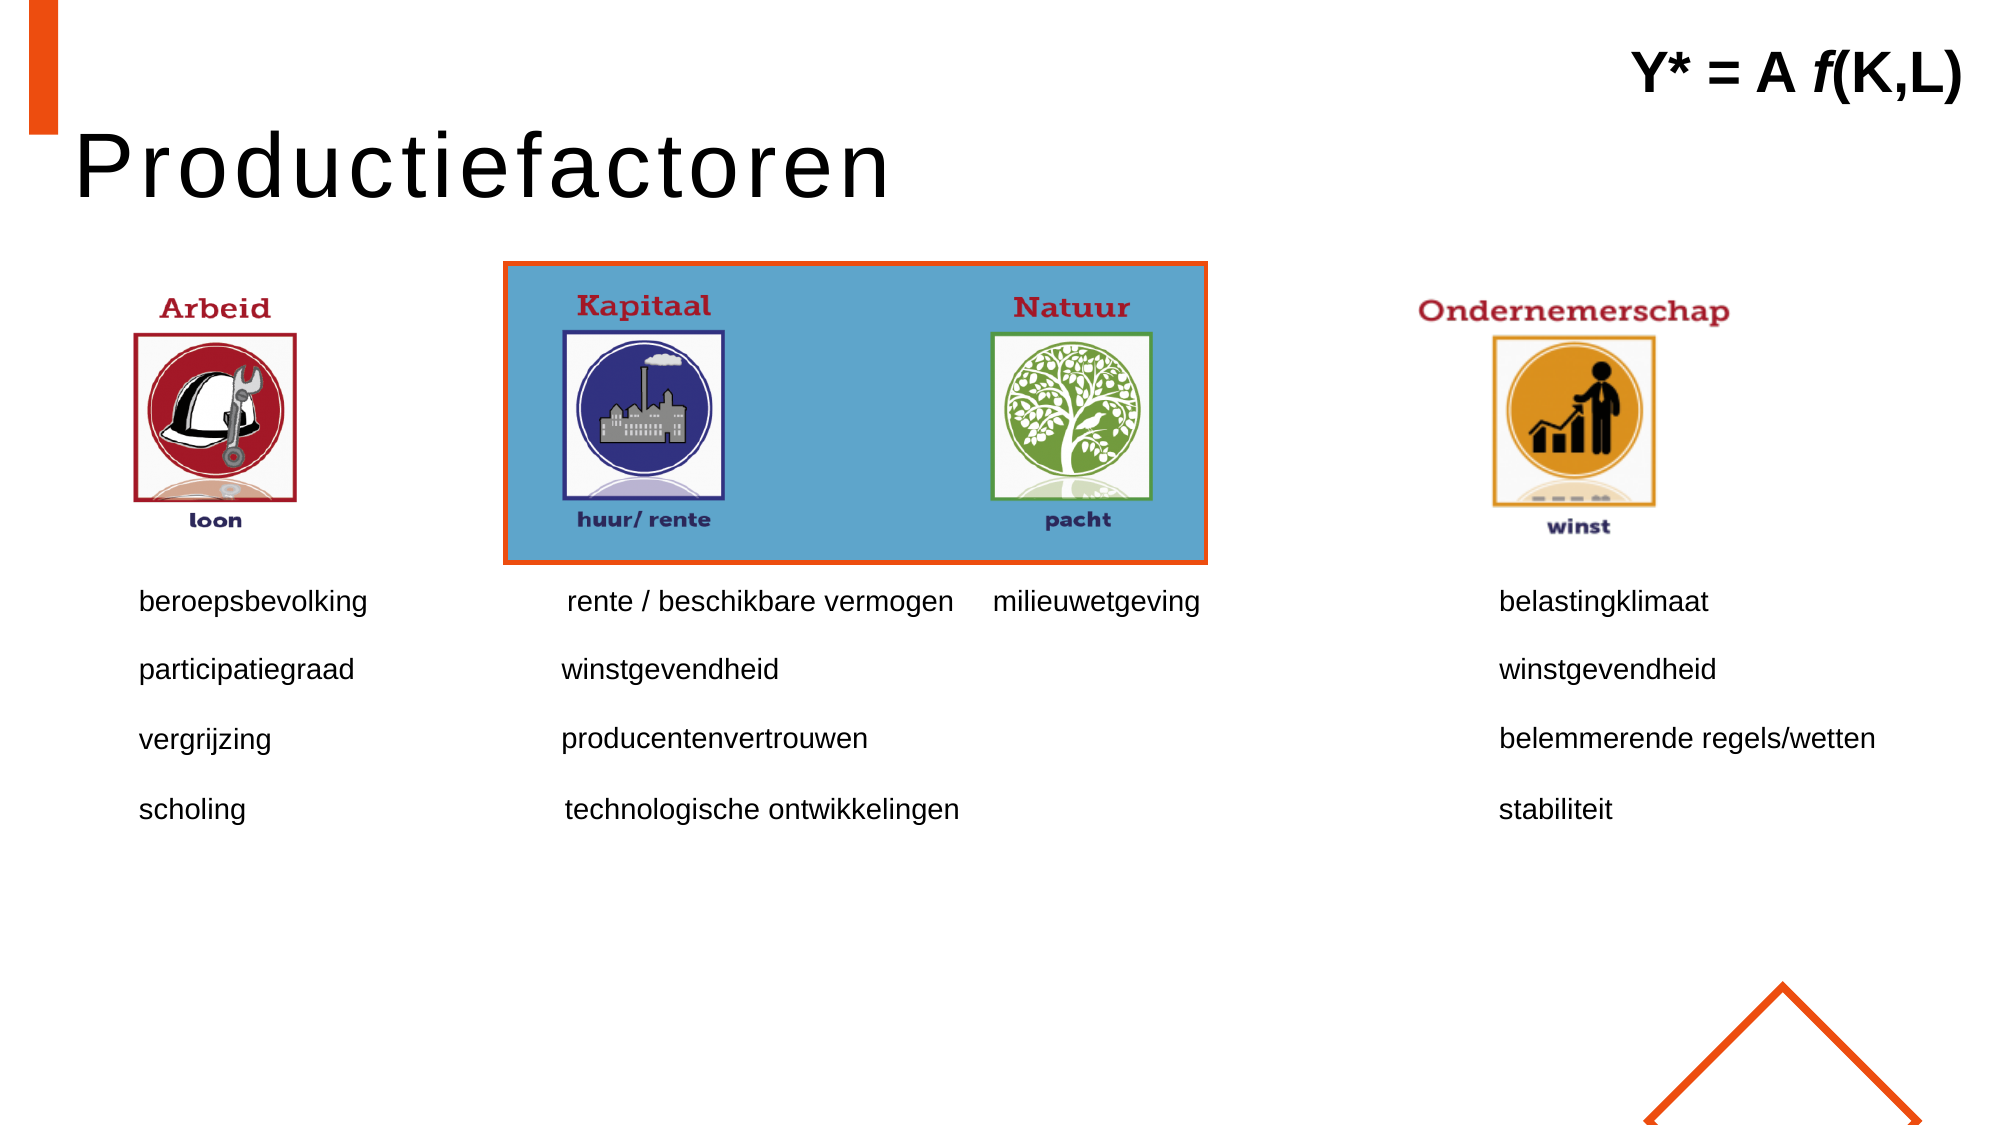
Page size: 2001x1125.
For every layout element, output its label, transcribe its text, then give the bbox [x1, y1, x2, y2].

text_box scholing [124, 783, 262, 833]
text_box belastingklimaat [1484, 574, 1725, 625]
text_box beroepsbevolking [124, 574, 384, 625]
picture [562, 290, 725, 568]
text_box producentenvertrouwen [546, 712, 884, 763]
text_box belemmerende regels/wetten [1484, 712, 1892, 763]
title Productiefactoren [58, 58, 1950, 277]
text_box Y* = A f(K,L) [1615, 27, 2000, 112]
text_box winstgevendheid [1484, 643, 1733, 693]
text_box winstgevendheid [546, 643, 795, 693]
picture [990, 292, 1153, 568]
text_box technologische ontwikkelingen [550, 783, 976, 833]
text_box rente / beschikbare vermogen [552, 574, 970, 625]
text_box vergrijzing [123, 712, 288, 763]
picture [1418, 296, 1731, 572]
text_box milieuwetgeving [978, 574, 1216, 625]
text_box stabiliteit [1484, 783, 1629, 833]
text_box participatiegraad [123, 643, 371, 693]
picture [133, 293, 297, 550]
text_box [504, 277, 1207, 563]
